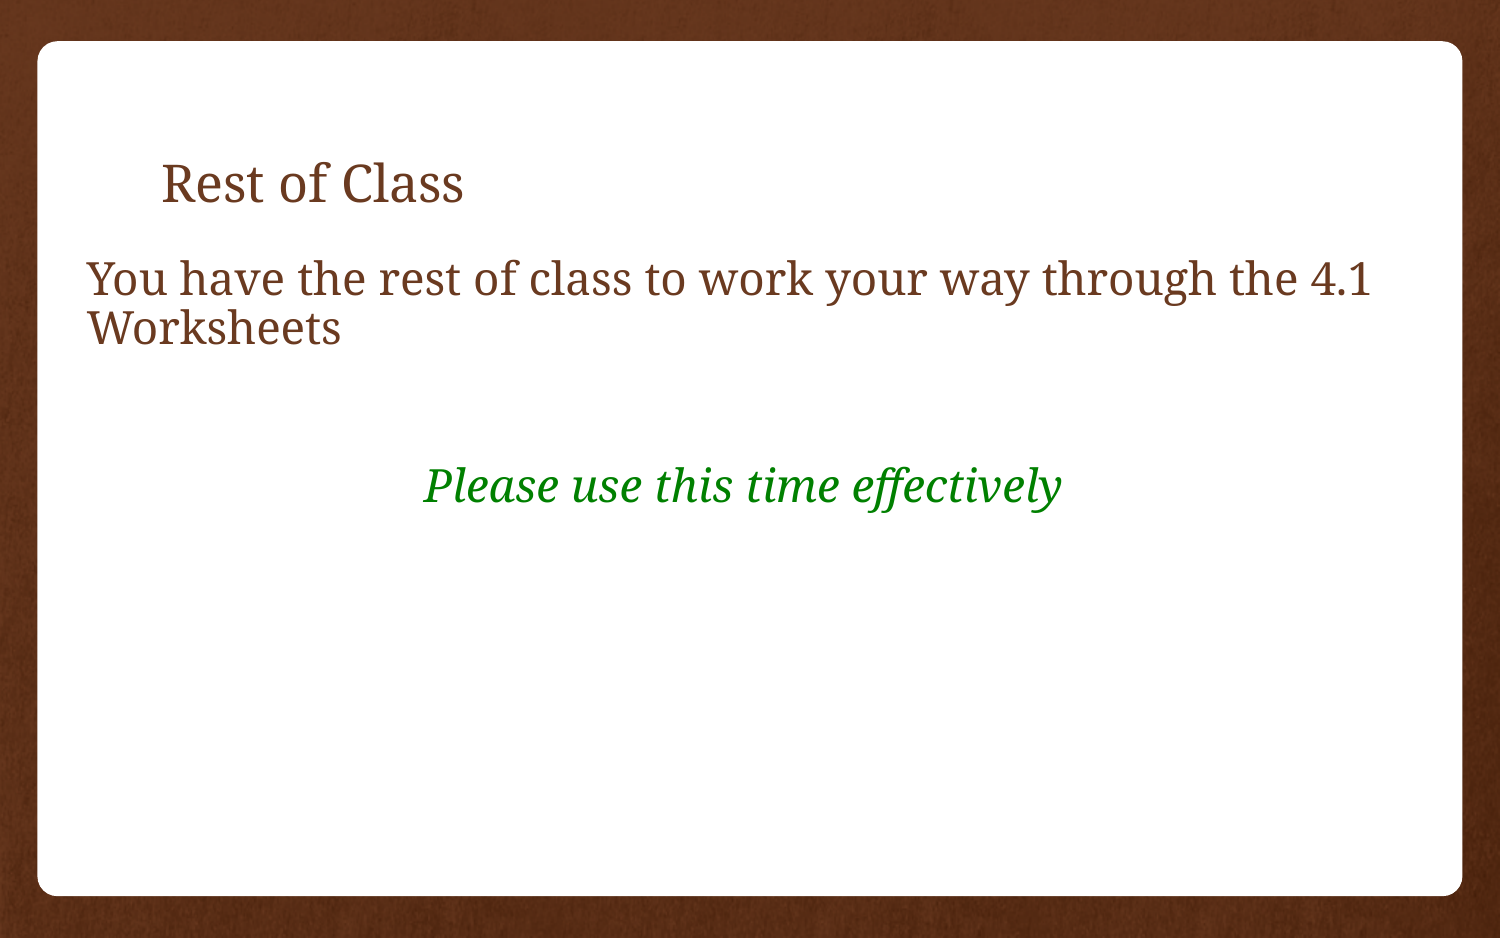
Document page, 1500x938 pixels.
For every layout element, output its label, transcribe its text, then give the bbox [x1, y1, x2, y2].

list You have the rest of class to work your way through the 4.1 Worksheets Please use this time effectively [75, 249, 1413, 844]
title Rest of Class [150, 59, 1350, 219]
